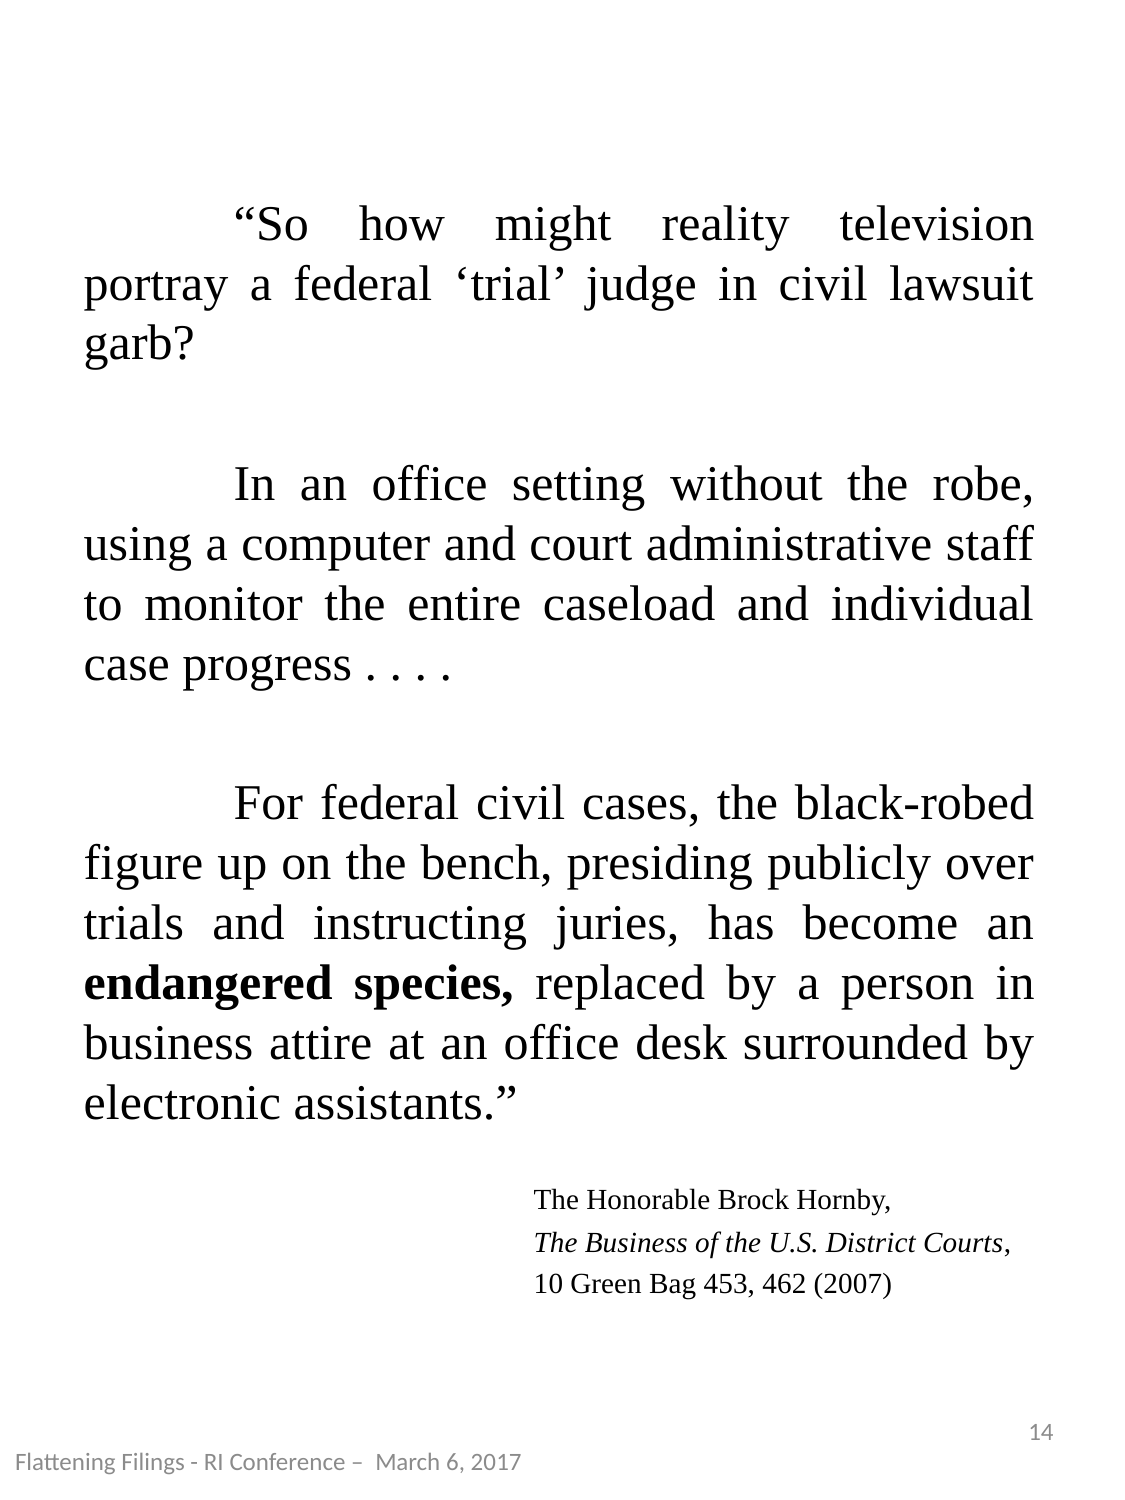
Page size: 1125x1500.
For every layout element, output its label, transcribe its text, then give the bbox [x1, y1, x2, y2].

list “So how might reality television portray a federal ‘trial’ judge in civil lawsuit garb? In an office setting without the robe, using a computer and court administrative staff to monitor the entire caseload and individual case progress . . . . For federal civil cases, the black-robed figure up on the bench, presiding publicly over trials and instructing juries, has become an endangered species, replaced by a person in business attire at an office desk surrounded by electronic assistants.” The Honorable Brock Hornby, The Business of the U.S. District Courts, 10 Green Bag 453, 462 (2007) [12, 112, 1050, 1175]
footer Flattening Filings - RI Conference – March 6, 2017 [0, 1420, 741, 1500]
slide_number 13 [806, 1390, 1069, 1471]
